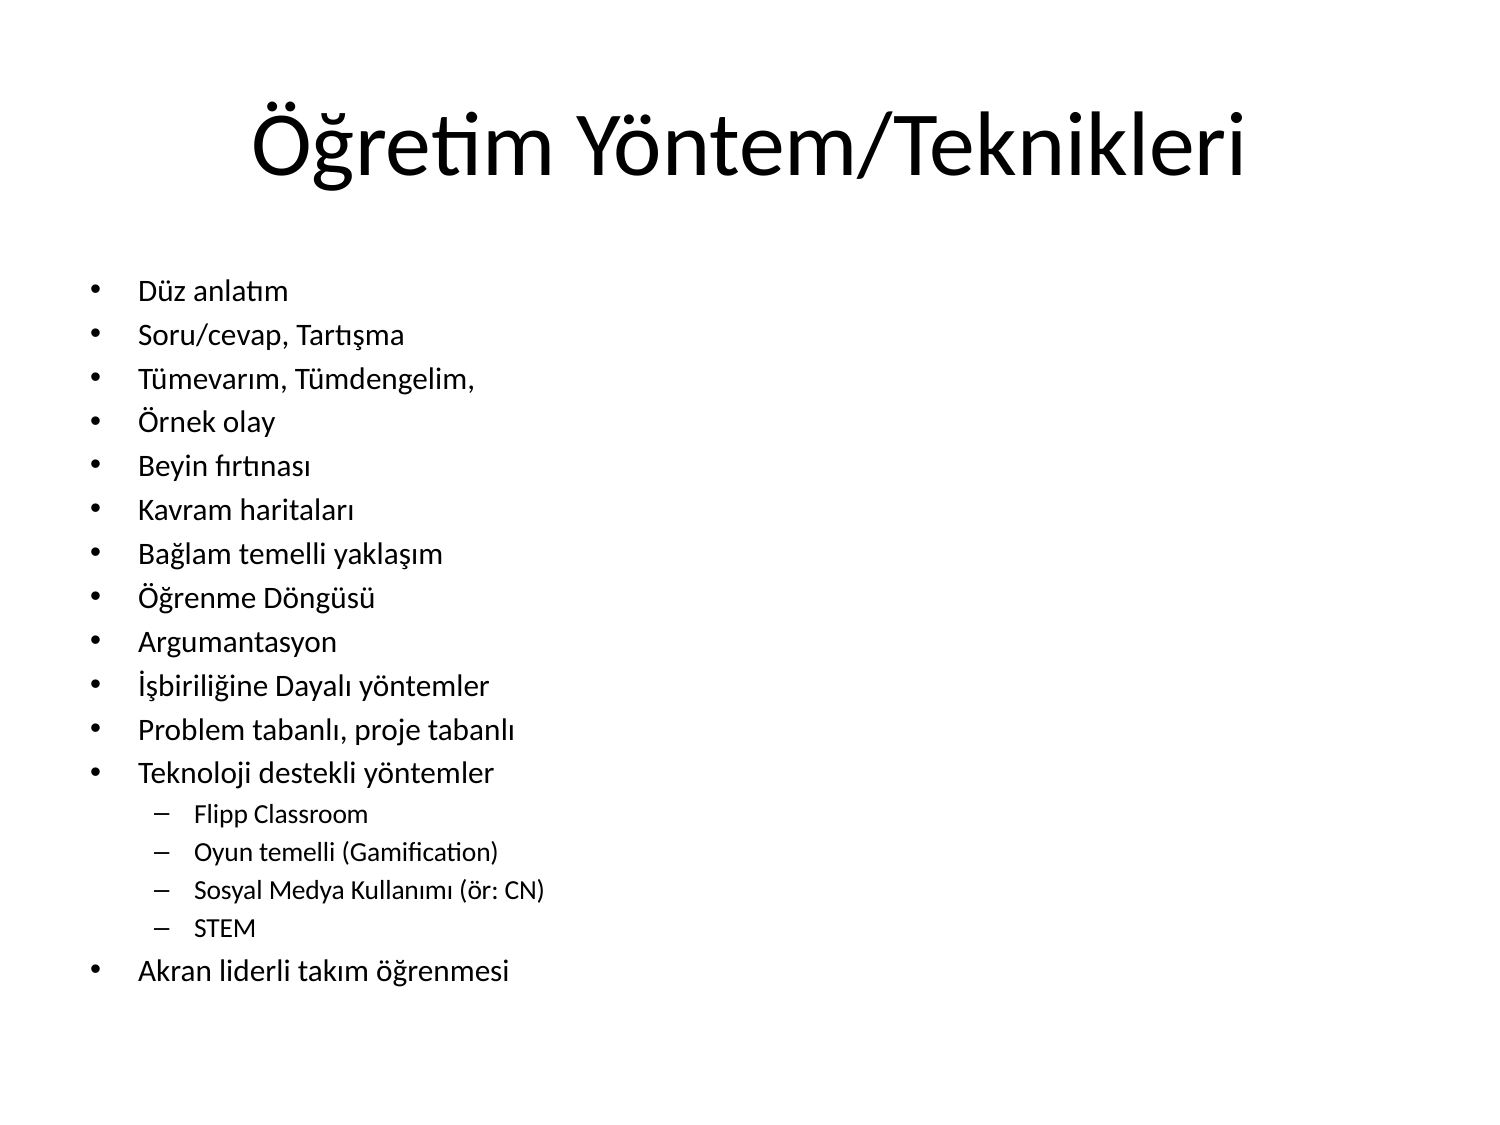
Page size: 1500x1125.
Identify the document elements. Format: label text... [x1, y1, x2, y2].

list Düz anlatım Soru/cevap, Tartışma Tümevarım, Tümdengelim, Örnek olay Beyin fırtınası Kavram haritaları Bağlam temelli yaklaşım Öğrenme Döngüsü Argumantasyon İşbiriliğine Dayalı yöntemler Problem tabanlı, proje tabanlı Teknoloji destekli yöntemler Flipp Classroom Oyun temelli (Gamification) Sosyal Medya Kullanımı (ör: CN) STEM Akran liderli takım öğrenmesi [75, 262, 1425, 1005]
title Öğretim Yöntem/Teknikleri [75, 45, 1425, 233]
